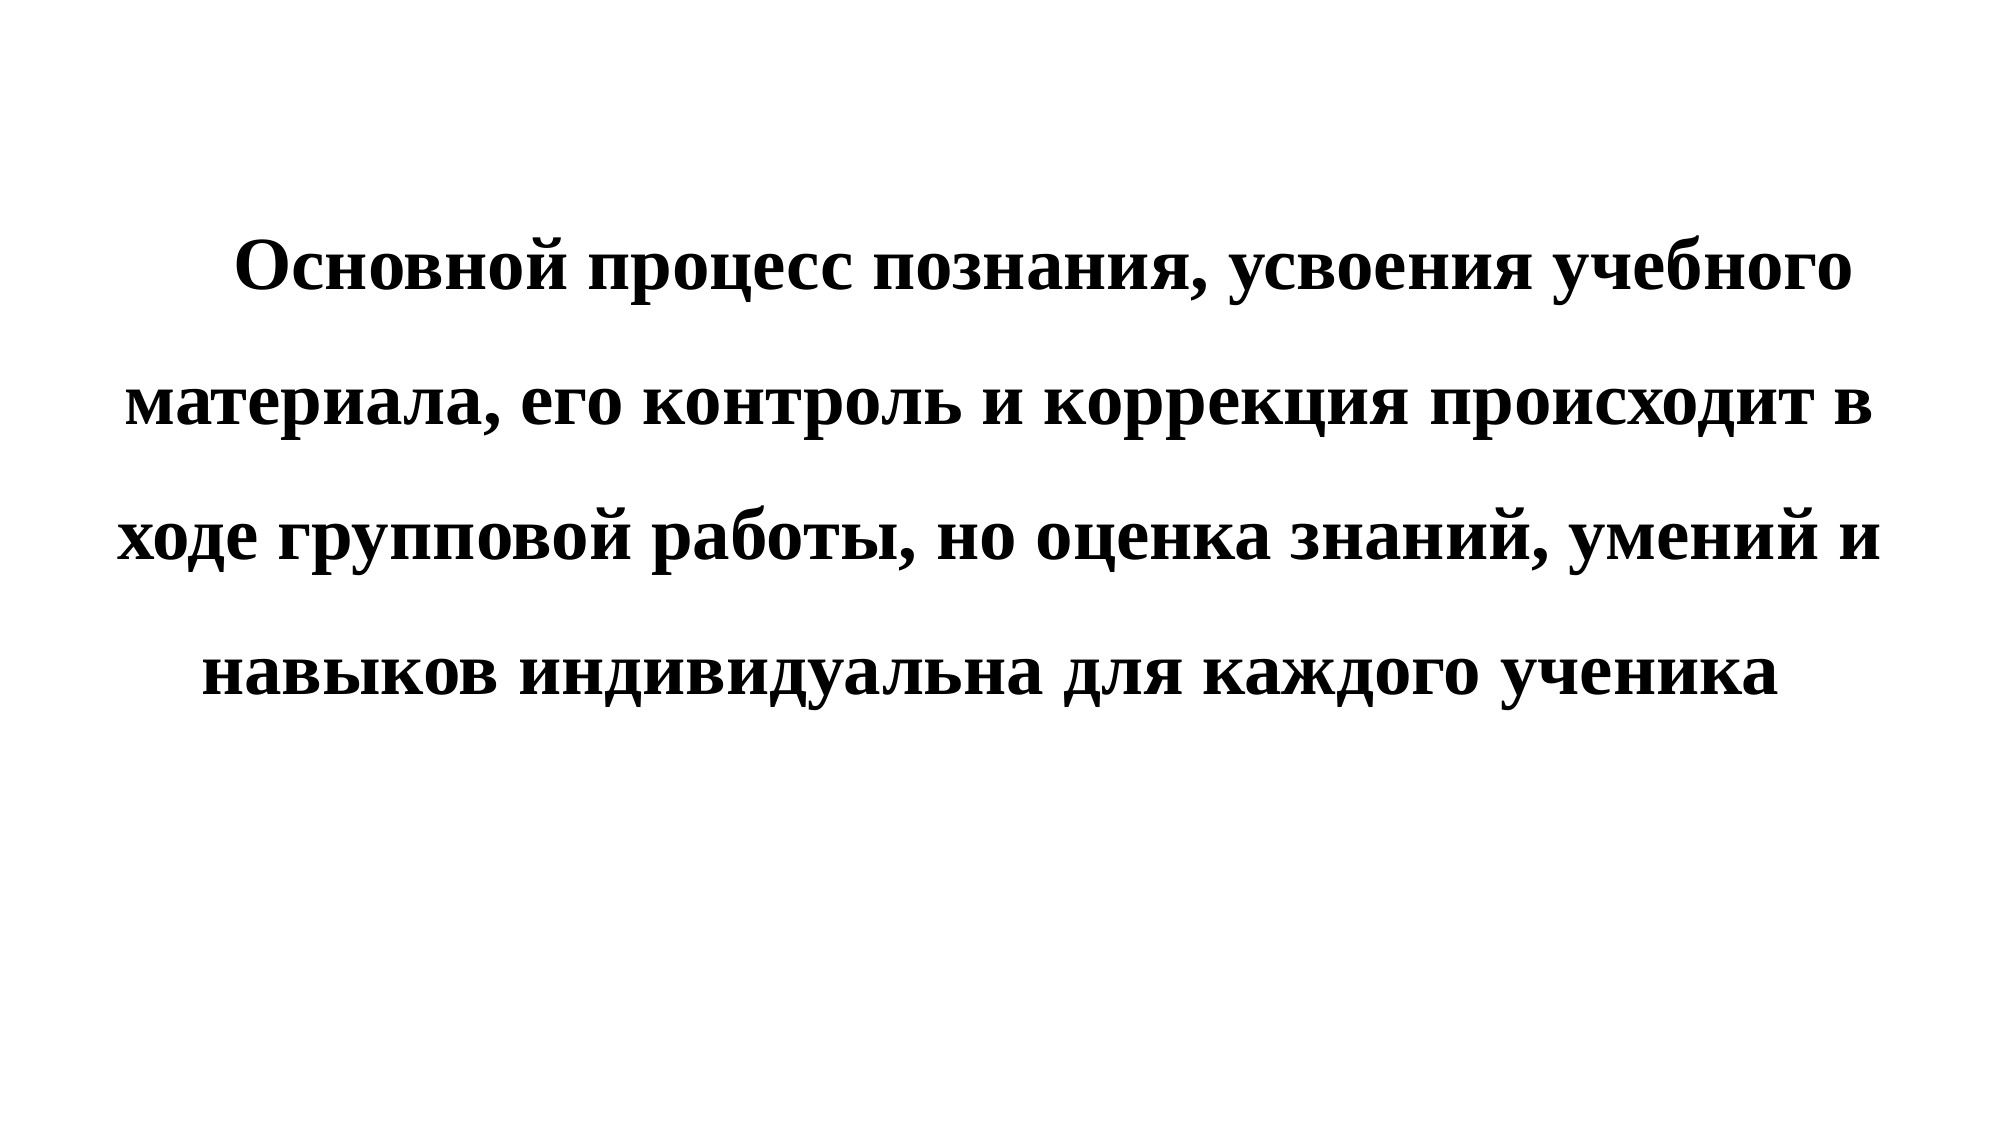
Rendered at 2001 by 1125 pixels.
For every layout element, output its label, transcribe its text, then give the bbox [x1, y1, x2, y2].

text_box Основной процесс познания, усвоения учебного материала, его контроль и коррекция происходит в ходе групповой работы, но оценка знаний, умений и навыков индивидуальна для каждого ученика [68, 162, 1932, 718]
